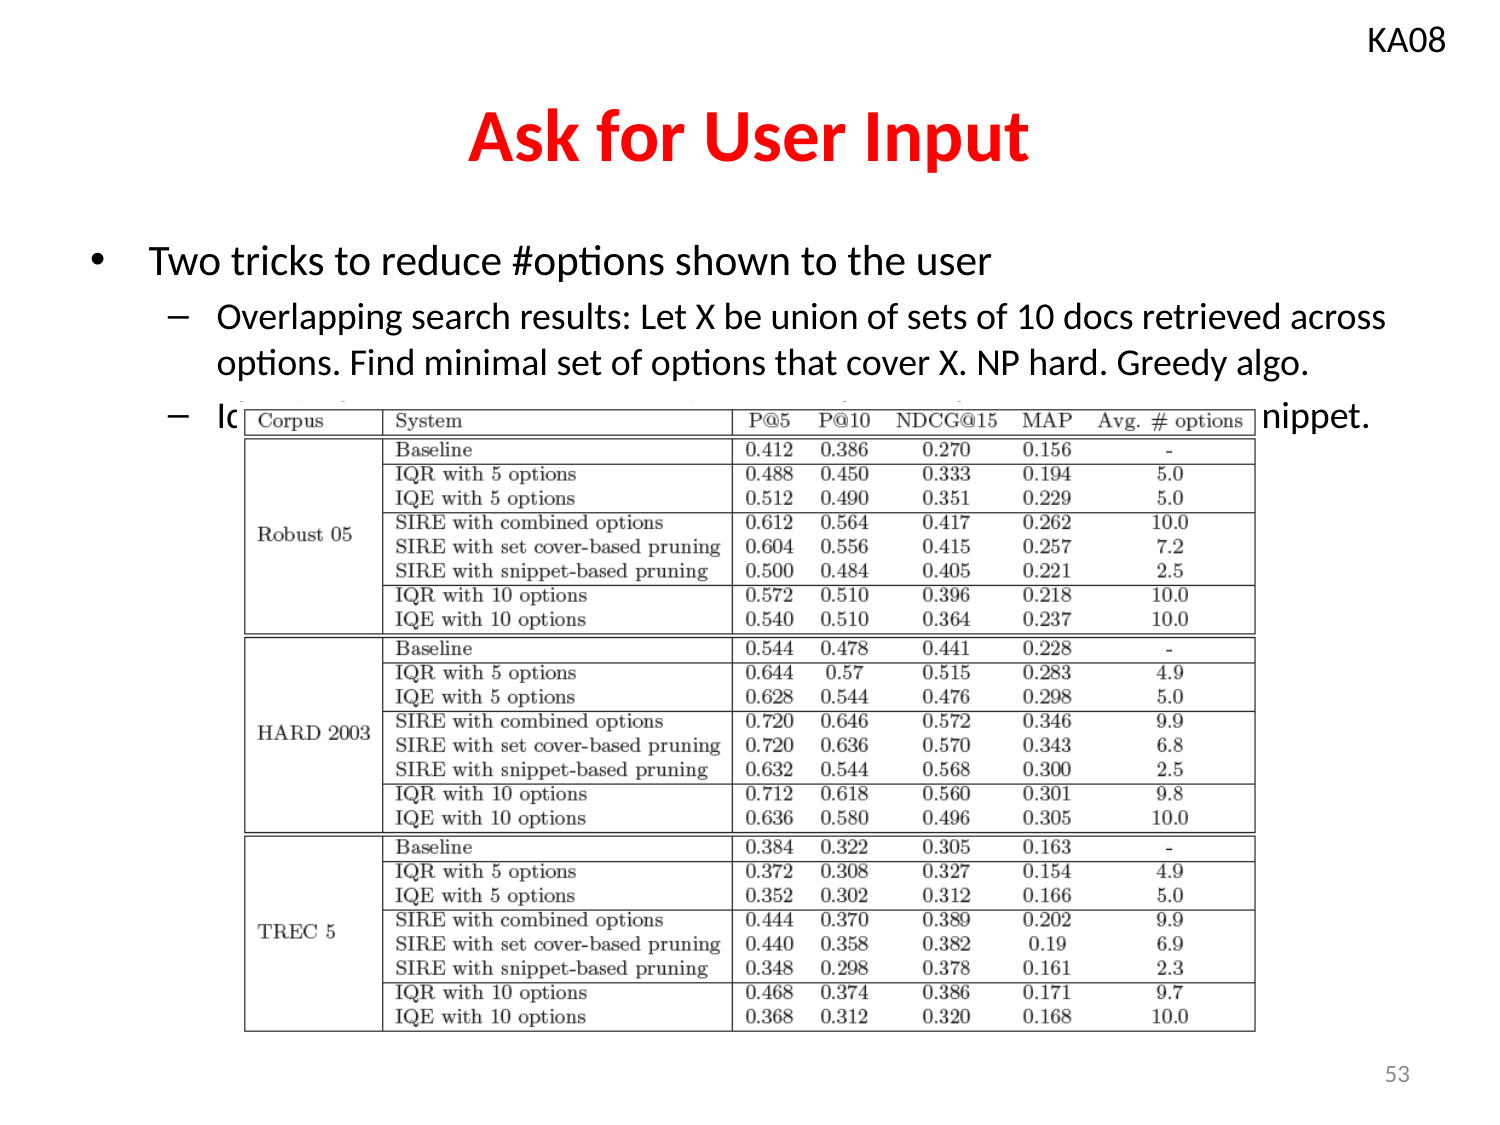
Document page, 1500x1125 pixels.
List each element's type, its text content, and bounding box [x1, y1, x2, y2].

list Two tricks to reduce #options shown to the user Overlapping search results: Let X be union of sets of 10 docs retrieved across options. Find minimal set of options that cover X. NP hard. Greedy algo. Identical snippets: Retain 1 option from the set that retrieves same snippet. [75, 224, 1425, 500]
text_box KA08 [1352, 7, 1462, 67]
picture [237, 402, 1263, 1038]
title Ask for User Input [0, 37, 1500, 225]
